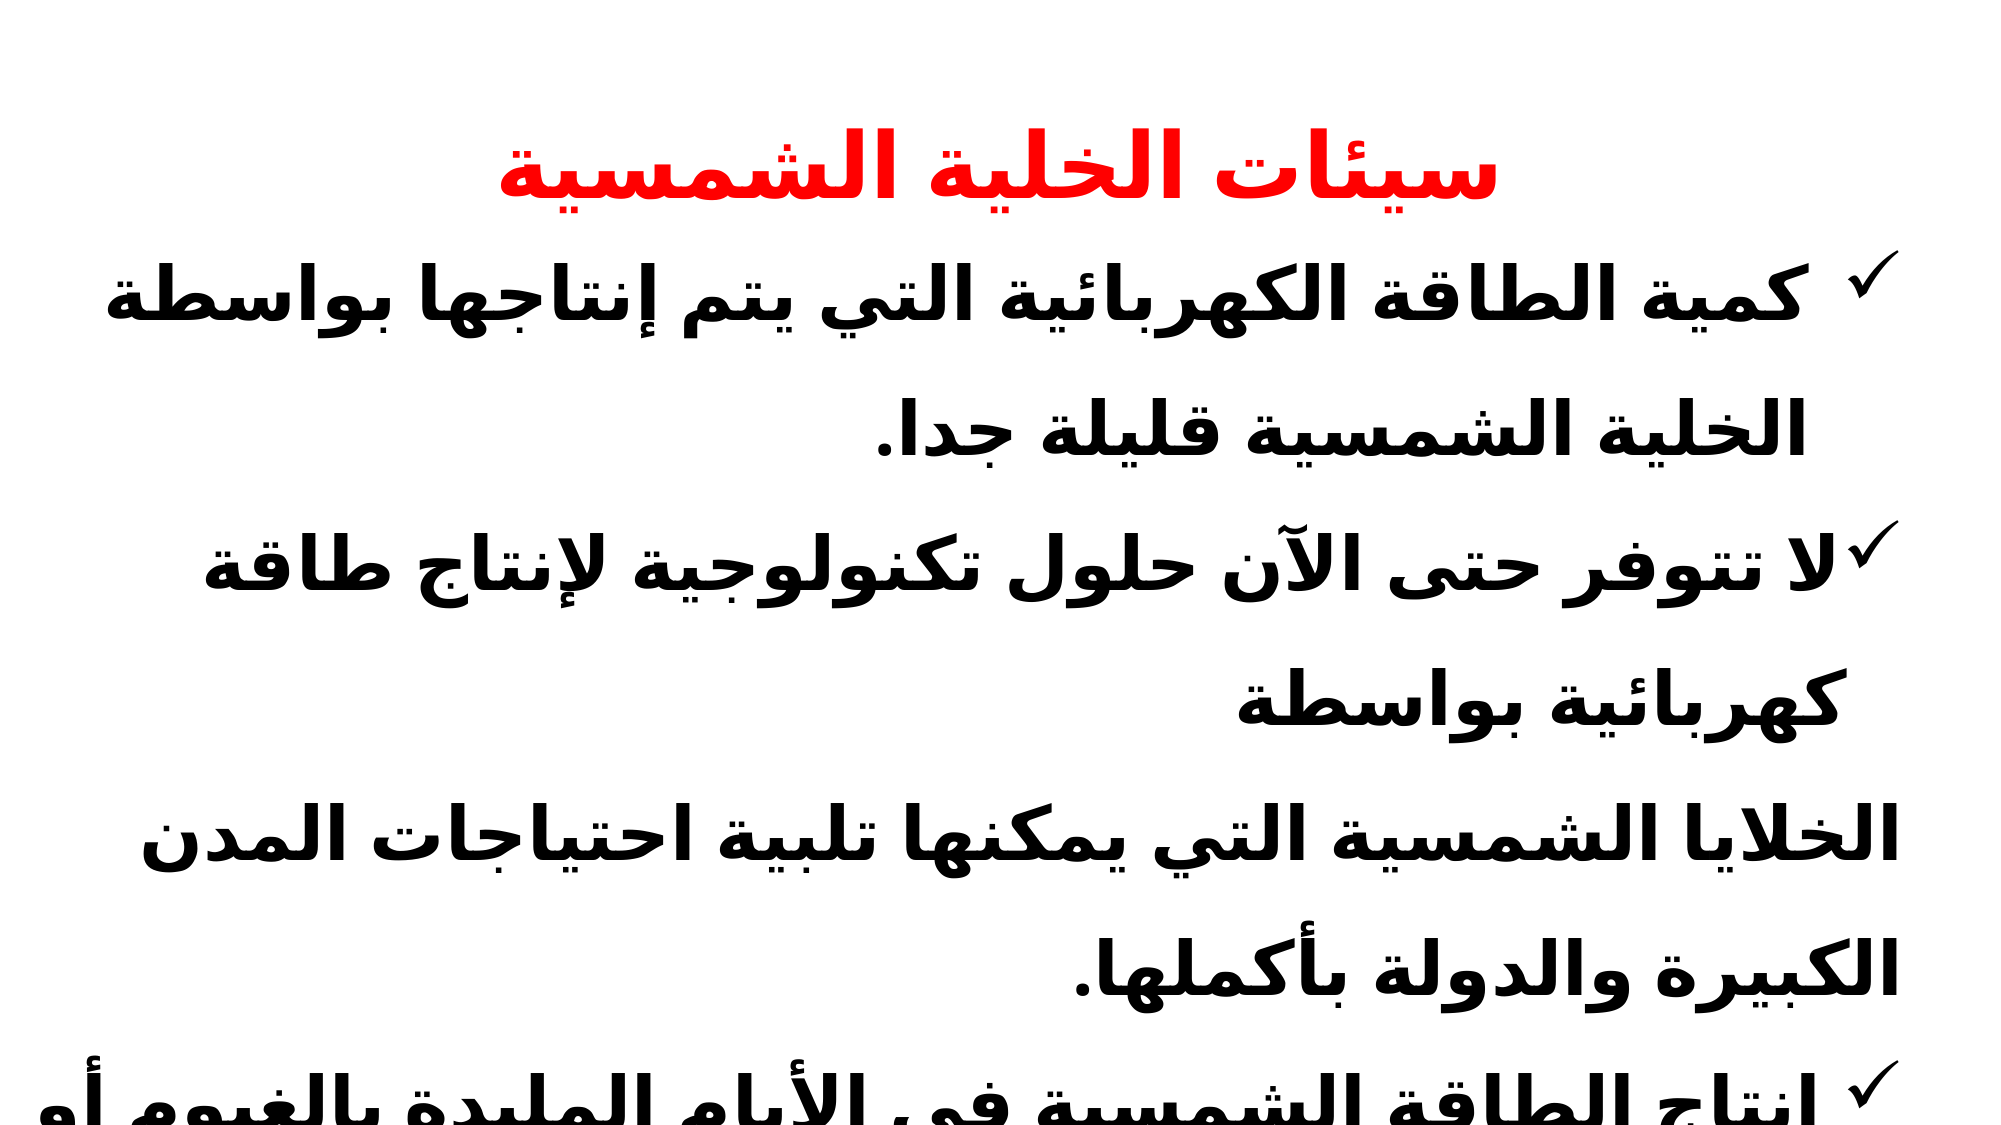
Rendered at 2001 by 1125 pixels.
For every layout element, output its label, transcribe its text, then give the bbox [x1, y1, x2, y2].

title سیئات الخلیة الشمسیة [137, 59, 1863, 192]
text_box كمیة الطاقة الكھربائیة التي یتم إنتاجھا بواسطة الخلیة الشمسیة قلیلة جدا. لا تتوفر حتى الآن حلول تكنولوجیة لإنتاج طاقة كھربائیة بواسطة الخلایا الشمسیة التي یمكنھا تلبیة احتیاجات المدن الكبیرة والدولة بأكملھا. انتاج الطاقة الشمسیة في الأیام الملبدة بالغیوم أو الممطرة وفي اللیل أقل بكثیر من الأیام المشمسة. المحطات التي تعمل بالخلایا الشمسیة تحتل مساحة كبیرة جدًا من الأراضي. [15, 192, 1919, 1125]
